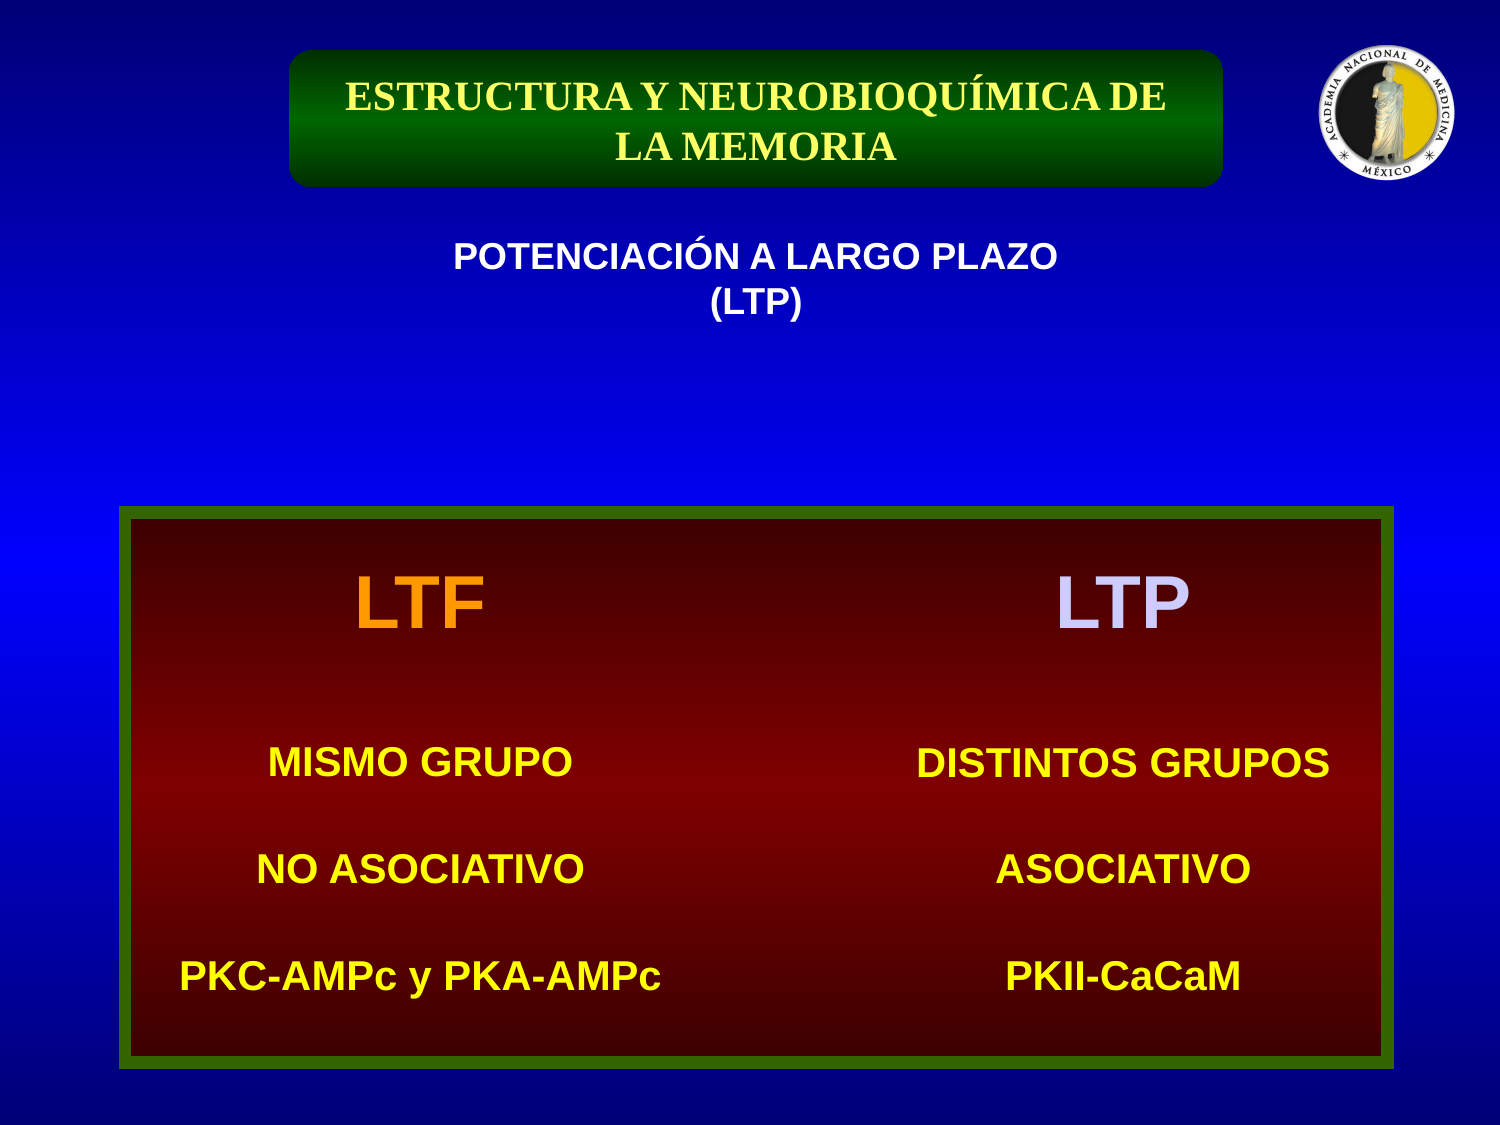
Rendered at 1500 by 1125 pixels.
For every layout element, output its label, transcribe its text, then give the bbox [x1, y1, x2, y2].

picture [1312, 38, 1461, 187]
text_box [124, 512, 1388, 1063]
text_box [288, 49, 1224, 188]
text_box POTENCIACIÓN A LARGO PLAZO (LTP) [429, 224, 1083, 330]
